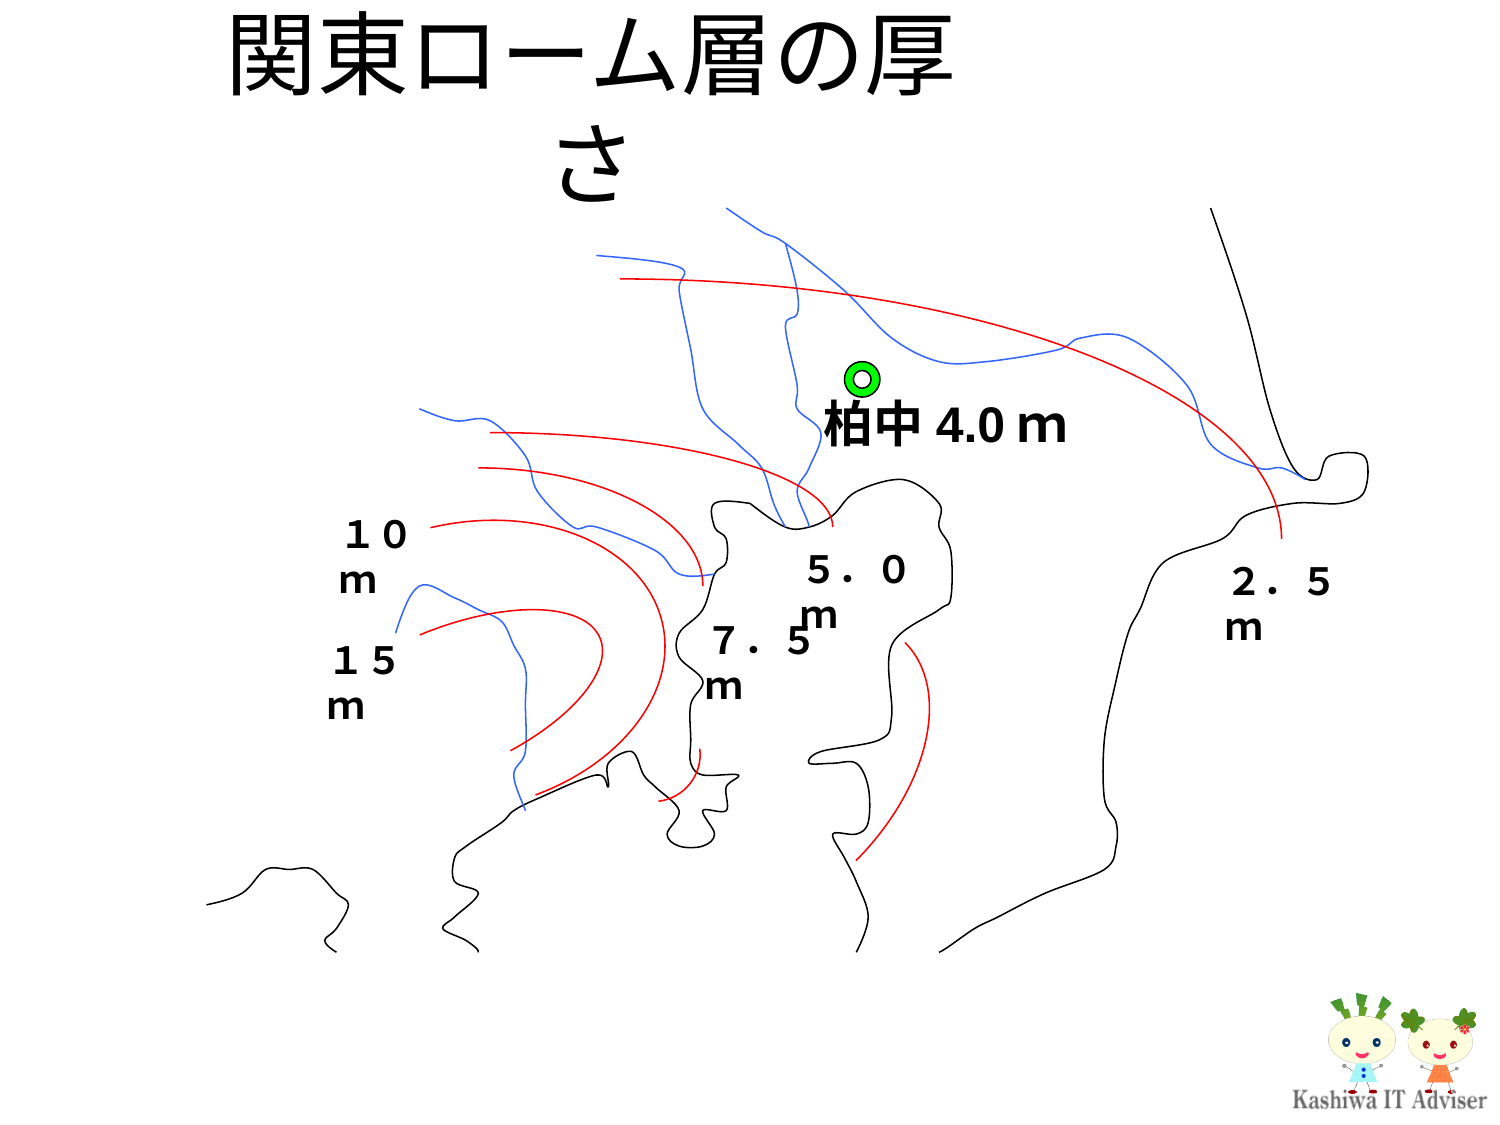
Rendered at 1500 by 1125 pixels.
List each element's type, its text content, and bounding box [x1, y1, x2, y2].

text_box [419, 408, 504, 449]
text_box [831, 847, 869, 953]
text_box [1185, 208, 1235, 278]
title 関東ローム層の厚さ [171, 42, 1012, 171]
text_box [490, 432, 941, 847]
text_box [939, 611, 1140, 953]
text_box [324, 503, 665, 787]
text_box [1365, 457, 1369, 490]
picture [1292, 992, 1488, 1110]
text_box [478, 467, 857, 799]
text_box [206, 867, 349, 953]
text_box [726, 208, 876, 278]
text_box [785, 243, 795, 278]
text_box [442, 830, 543, 953]
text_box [312, 597, 606, 740]
text_box [596, 255, 685, 290]
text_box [620, 278, 1365, 611]
